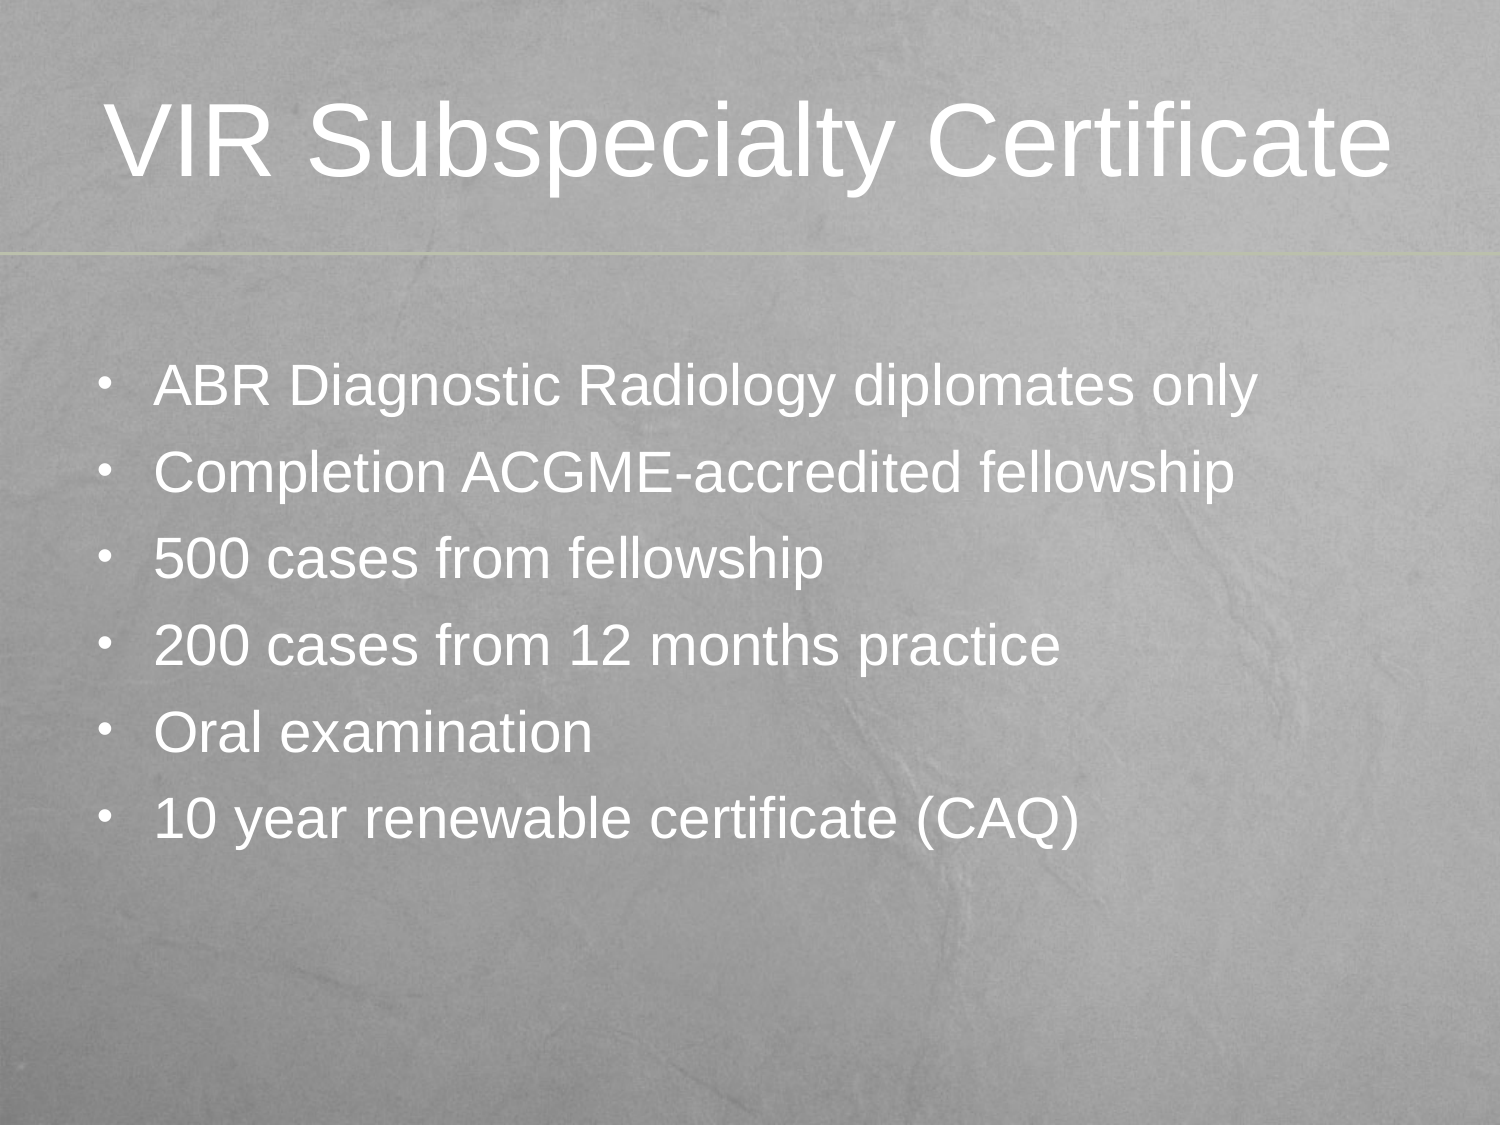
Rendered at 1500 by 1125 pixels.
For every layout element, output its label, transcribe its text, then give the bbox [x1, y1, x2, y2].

list ABR Diagnostic Radiology diplomates only Completion ACGME-accredited fellowship 500 cases from fellowship 200 cases from 12 months practice Oral examination 10 year renewable certificate (CAQ) [81, 339, 1419, 861]
title VIR Subspecialty Certificate [81, 15, 1419, 254]
